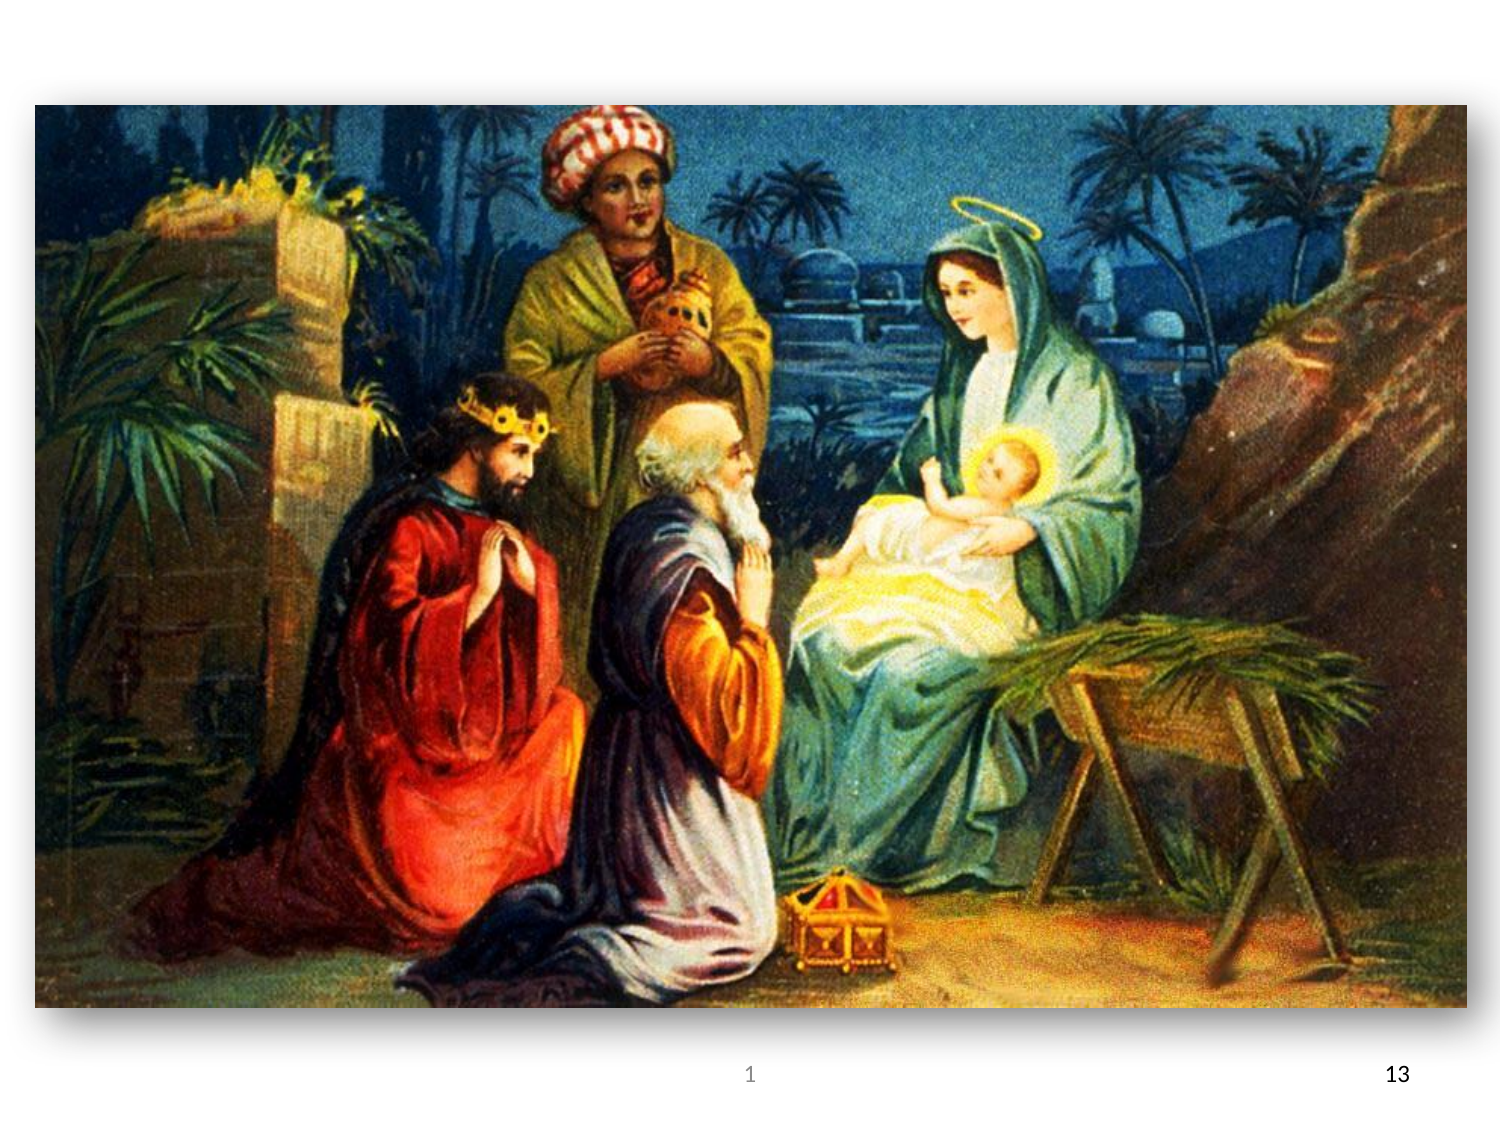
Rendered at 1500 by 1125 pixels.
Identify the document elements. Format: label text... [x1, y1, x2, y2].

slide_number 13 [1074, 1055, 1425, 1103]
picture [34, 105, 1467, 1008]
footer 1 [512, 1055, 988, 1103]
